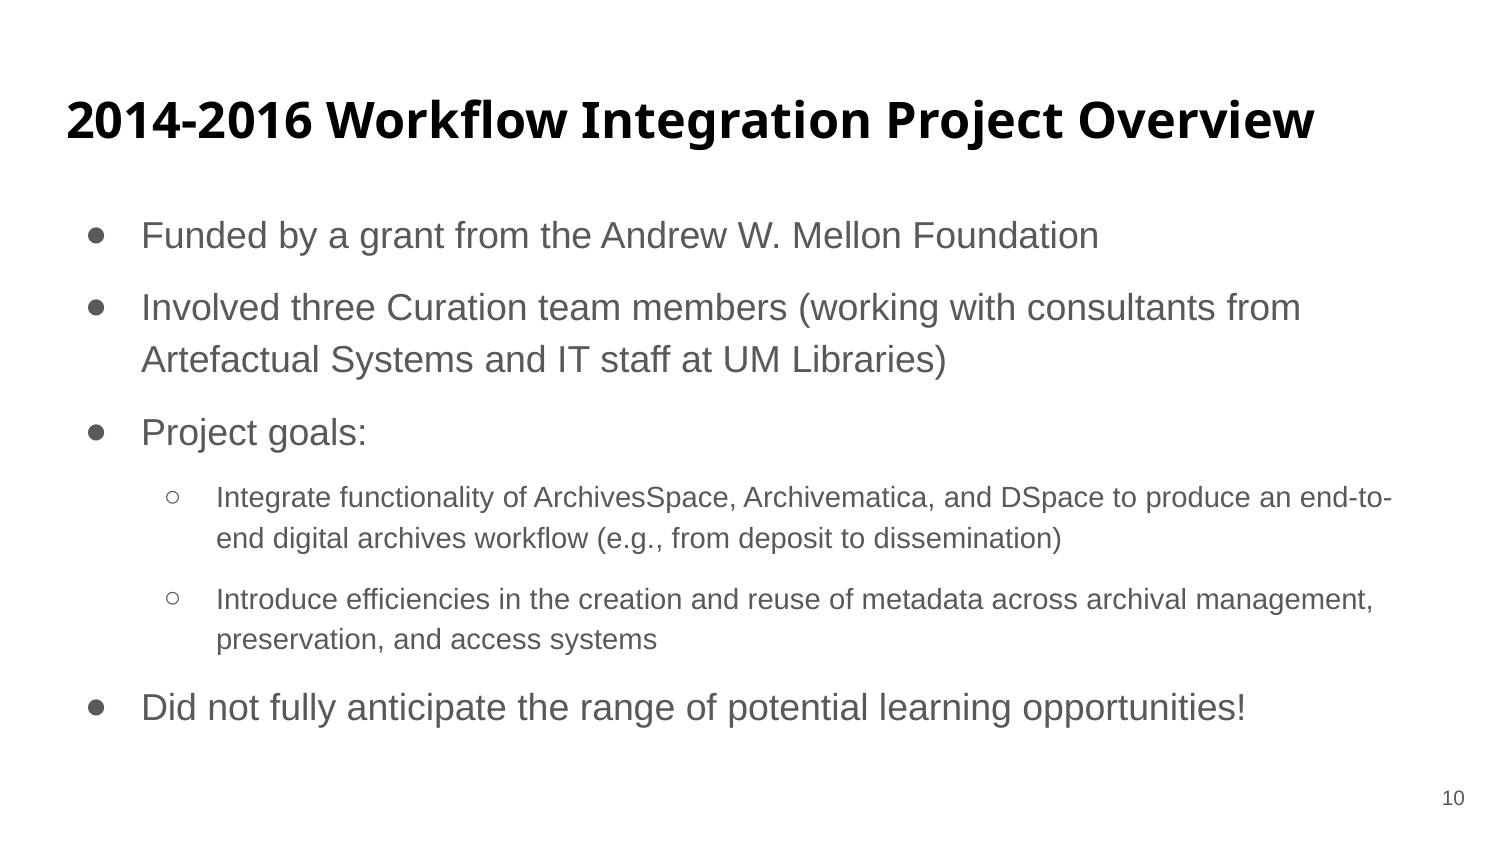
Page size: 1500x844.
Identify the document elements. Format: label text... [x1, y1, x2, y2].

title 2014-2016 Workflow Integration Project Overview [51, 72, 1449, 167]
list Funded by a grant from the Andrew W. Mellon Foundation Involved three Curation team members (working with consultants from Artefactual Systems and IT staff at UM Libraries) Project goals: Integrate functionality of ArchivesSpace, Archivematica, and DSpace to produce an end-to-end digital archives workflow (e.g., from deposit to dissemination) Introduce efficiencies in the creation and reuse of metadata across archival management, preservation, and access systems Did not fully anticipate the range of potential learning opportunities! [51, 189, 1449, 750]
slide_number 10 [1389, 764, 1480, 830]
